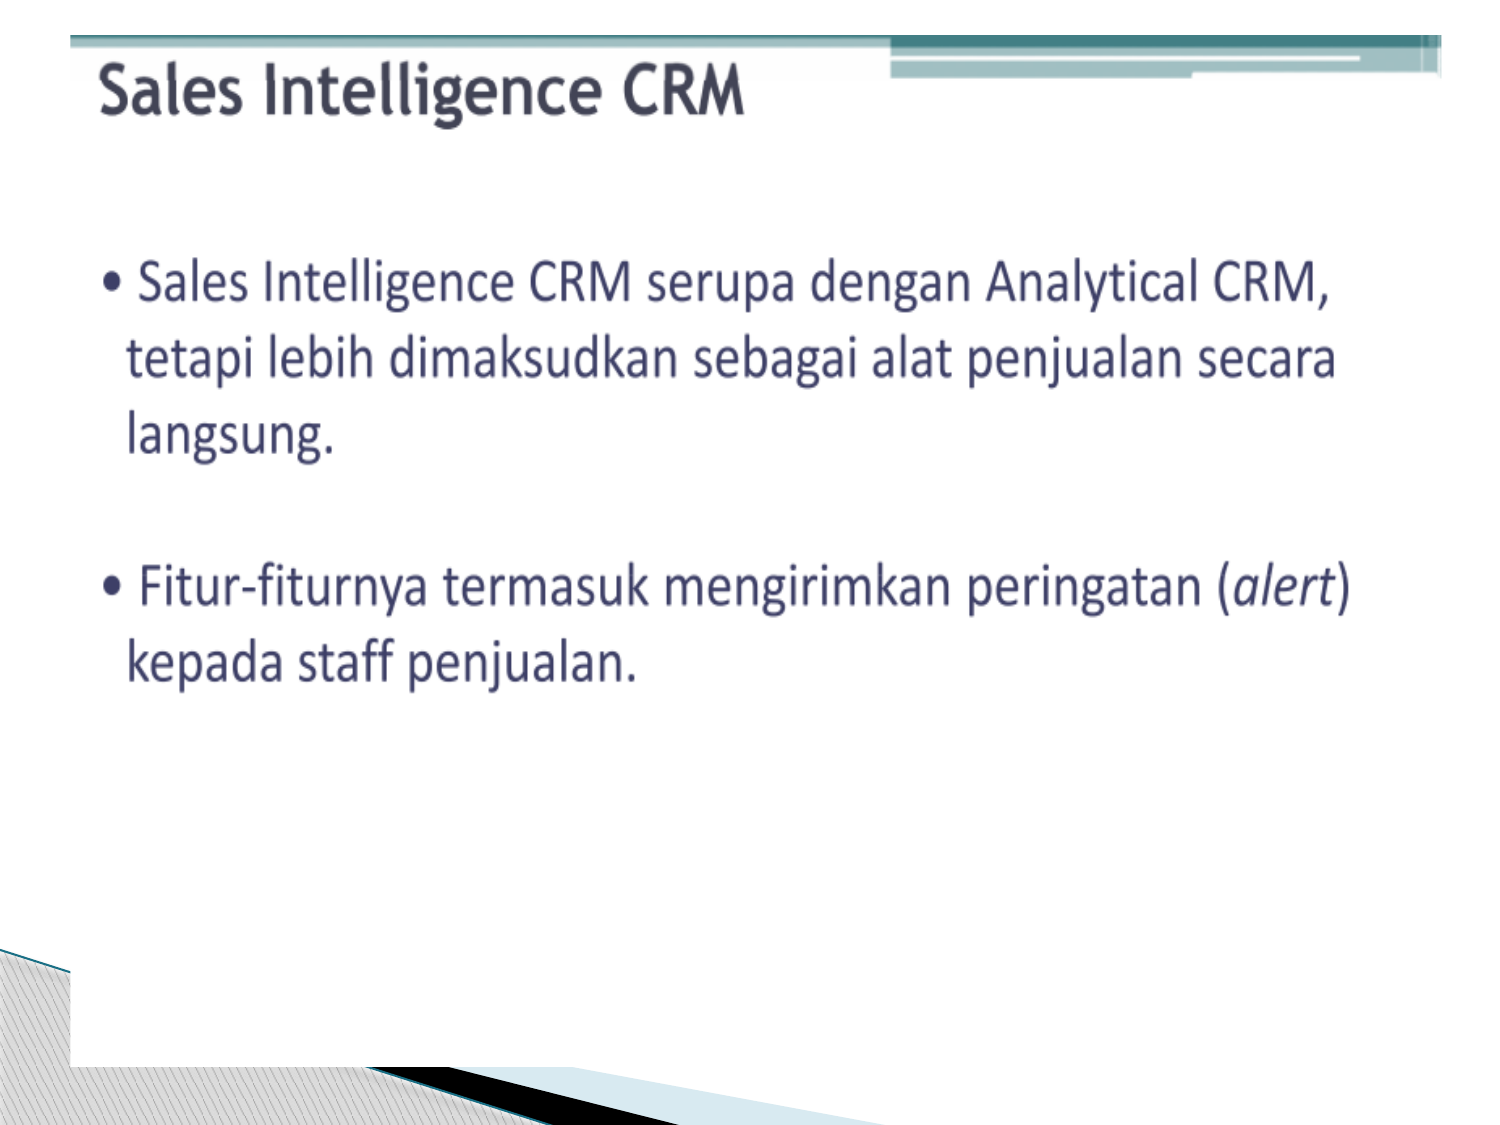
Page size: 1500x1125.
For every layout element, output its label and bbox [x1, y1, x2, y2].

picture [70, 34, 1442, 1067]
